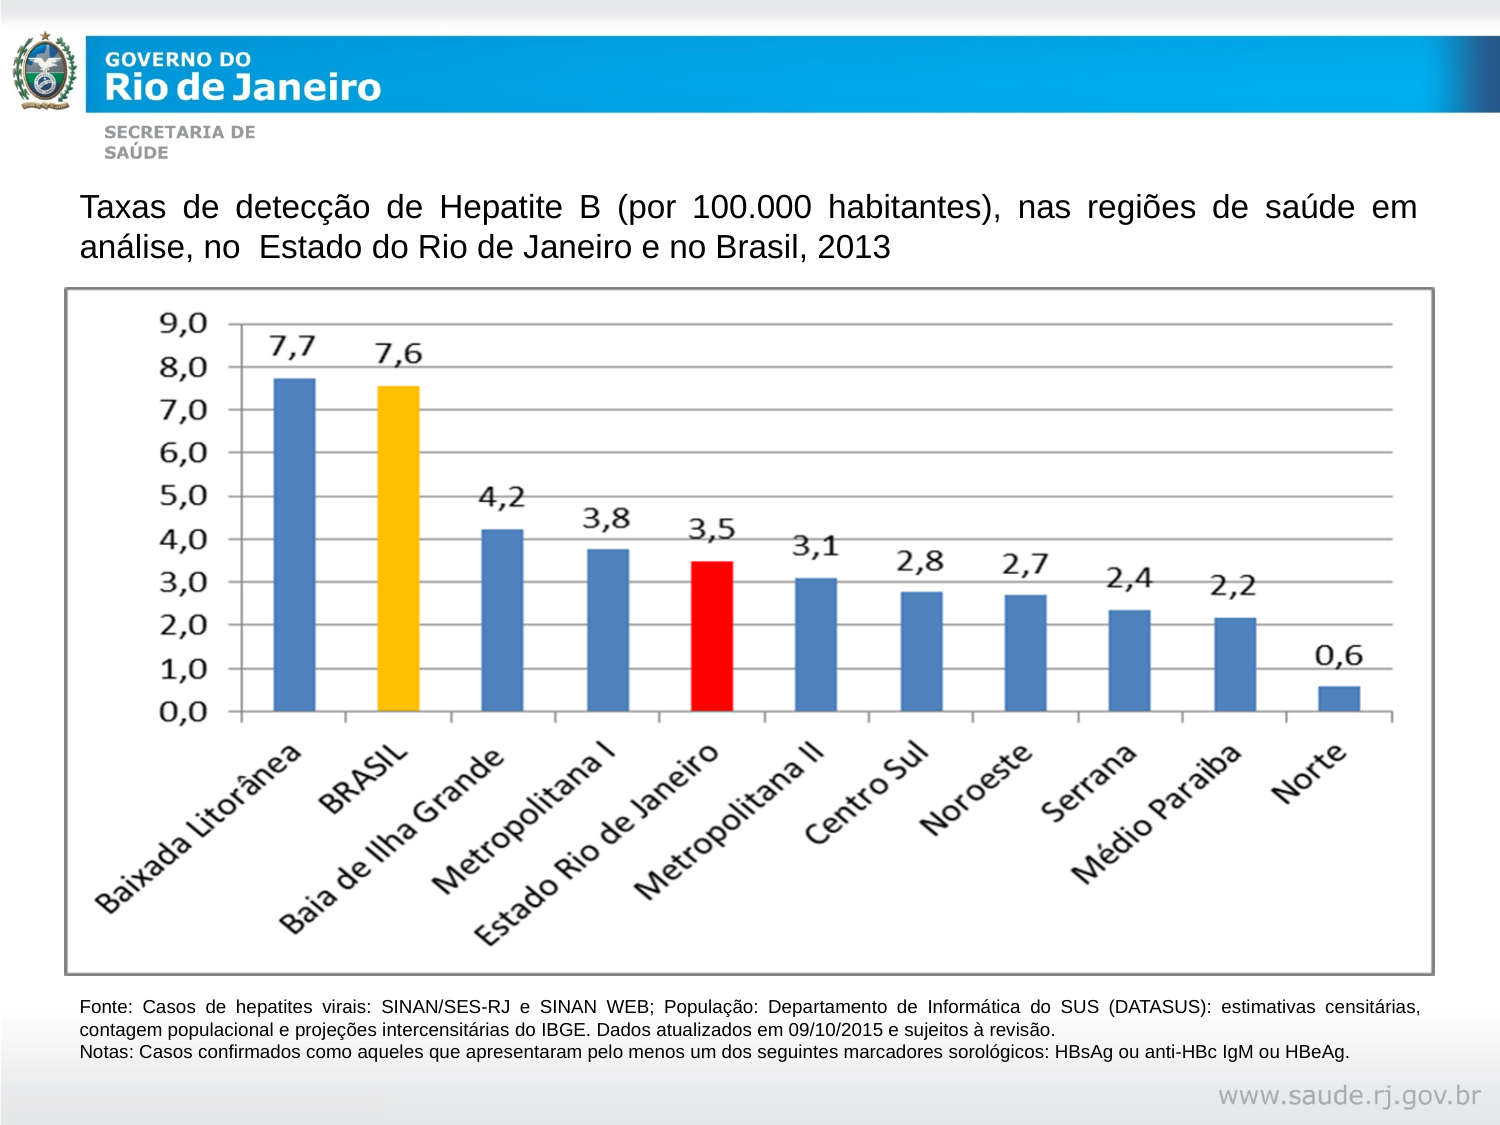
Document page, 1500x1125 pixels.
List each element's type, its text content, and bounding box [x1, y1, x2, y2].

text_box Fonte: Casos de hepatites virais: SINAN/SES-RJ e SINAN WEB; População: Departamento de Informática do SUS (DATASUS): estimativas censitárias, contagem populacional e projeções intercensitárias do IBGE. Dados atualizados em 09/10/2015 e sujeitos à revisão. Notas: Casos confirmados como aqueles que apresentaram pelo menos um dos seguintes marcadores sorológicos: HBsAg ou anti-HBc IgM ou HBeAg. [64, 987, 1435, 1070]
picture [0, 0, 1500, 1125]
text_box Taxas de detecção de Hepatite B (por 100.000 habitantes), nas regiões de saúde em análise, no Estado do Rio de Janeiro e no Brasil, 2013 [64, 177, 1435, 273]
